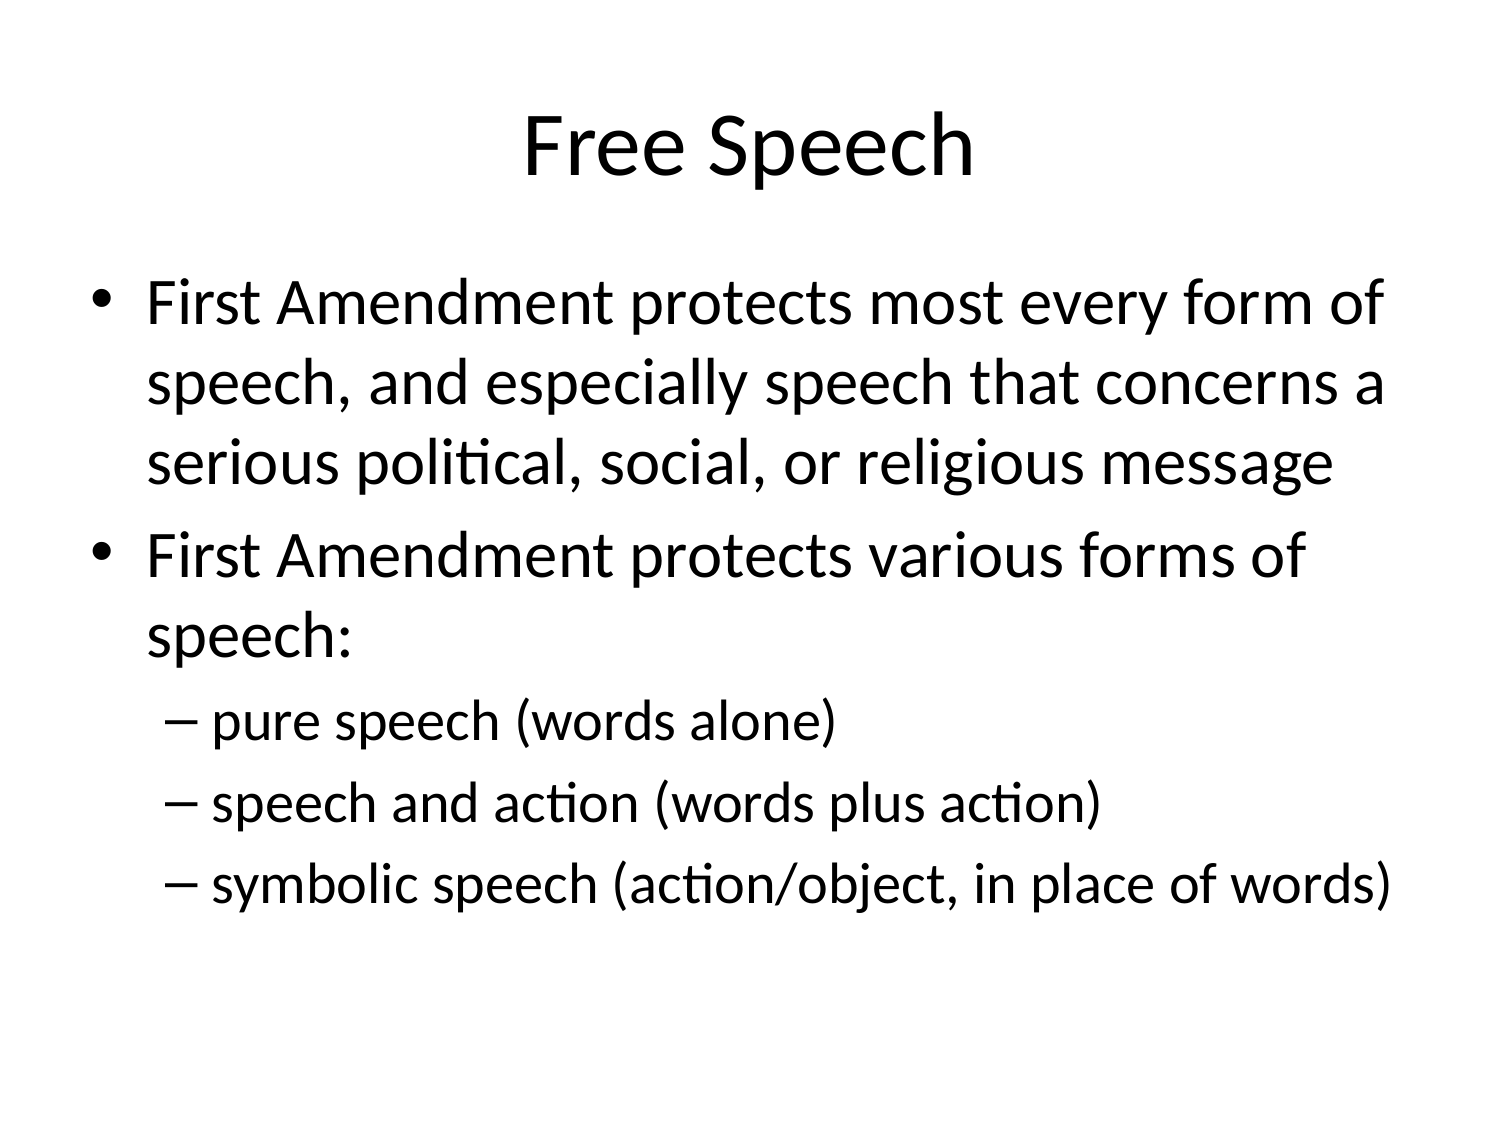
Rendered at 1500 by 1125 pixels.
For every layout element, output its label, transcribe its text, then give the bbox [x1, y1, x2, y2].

list First Amendment protects most every form of speech, and especially speech that concerns a serious political, social, or religious message First Amendment protects various forms of speech: pure speech (words alone) speech and action (words plus action) symbolic speech (action/object, in place of words) [75, 249, 1425, 1050]
title Free Speech [75, 45, 1425, 233]
